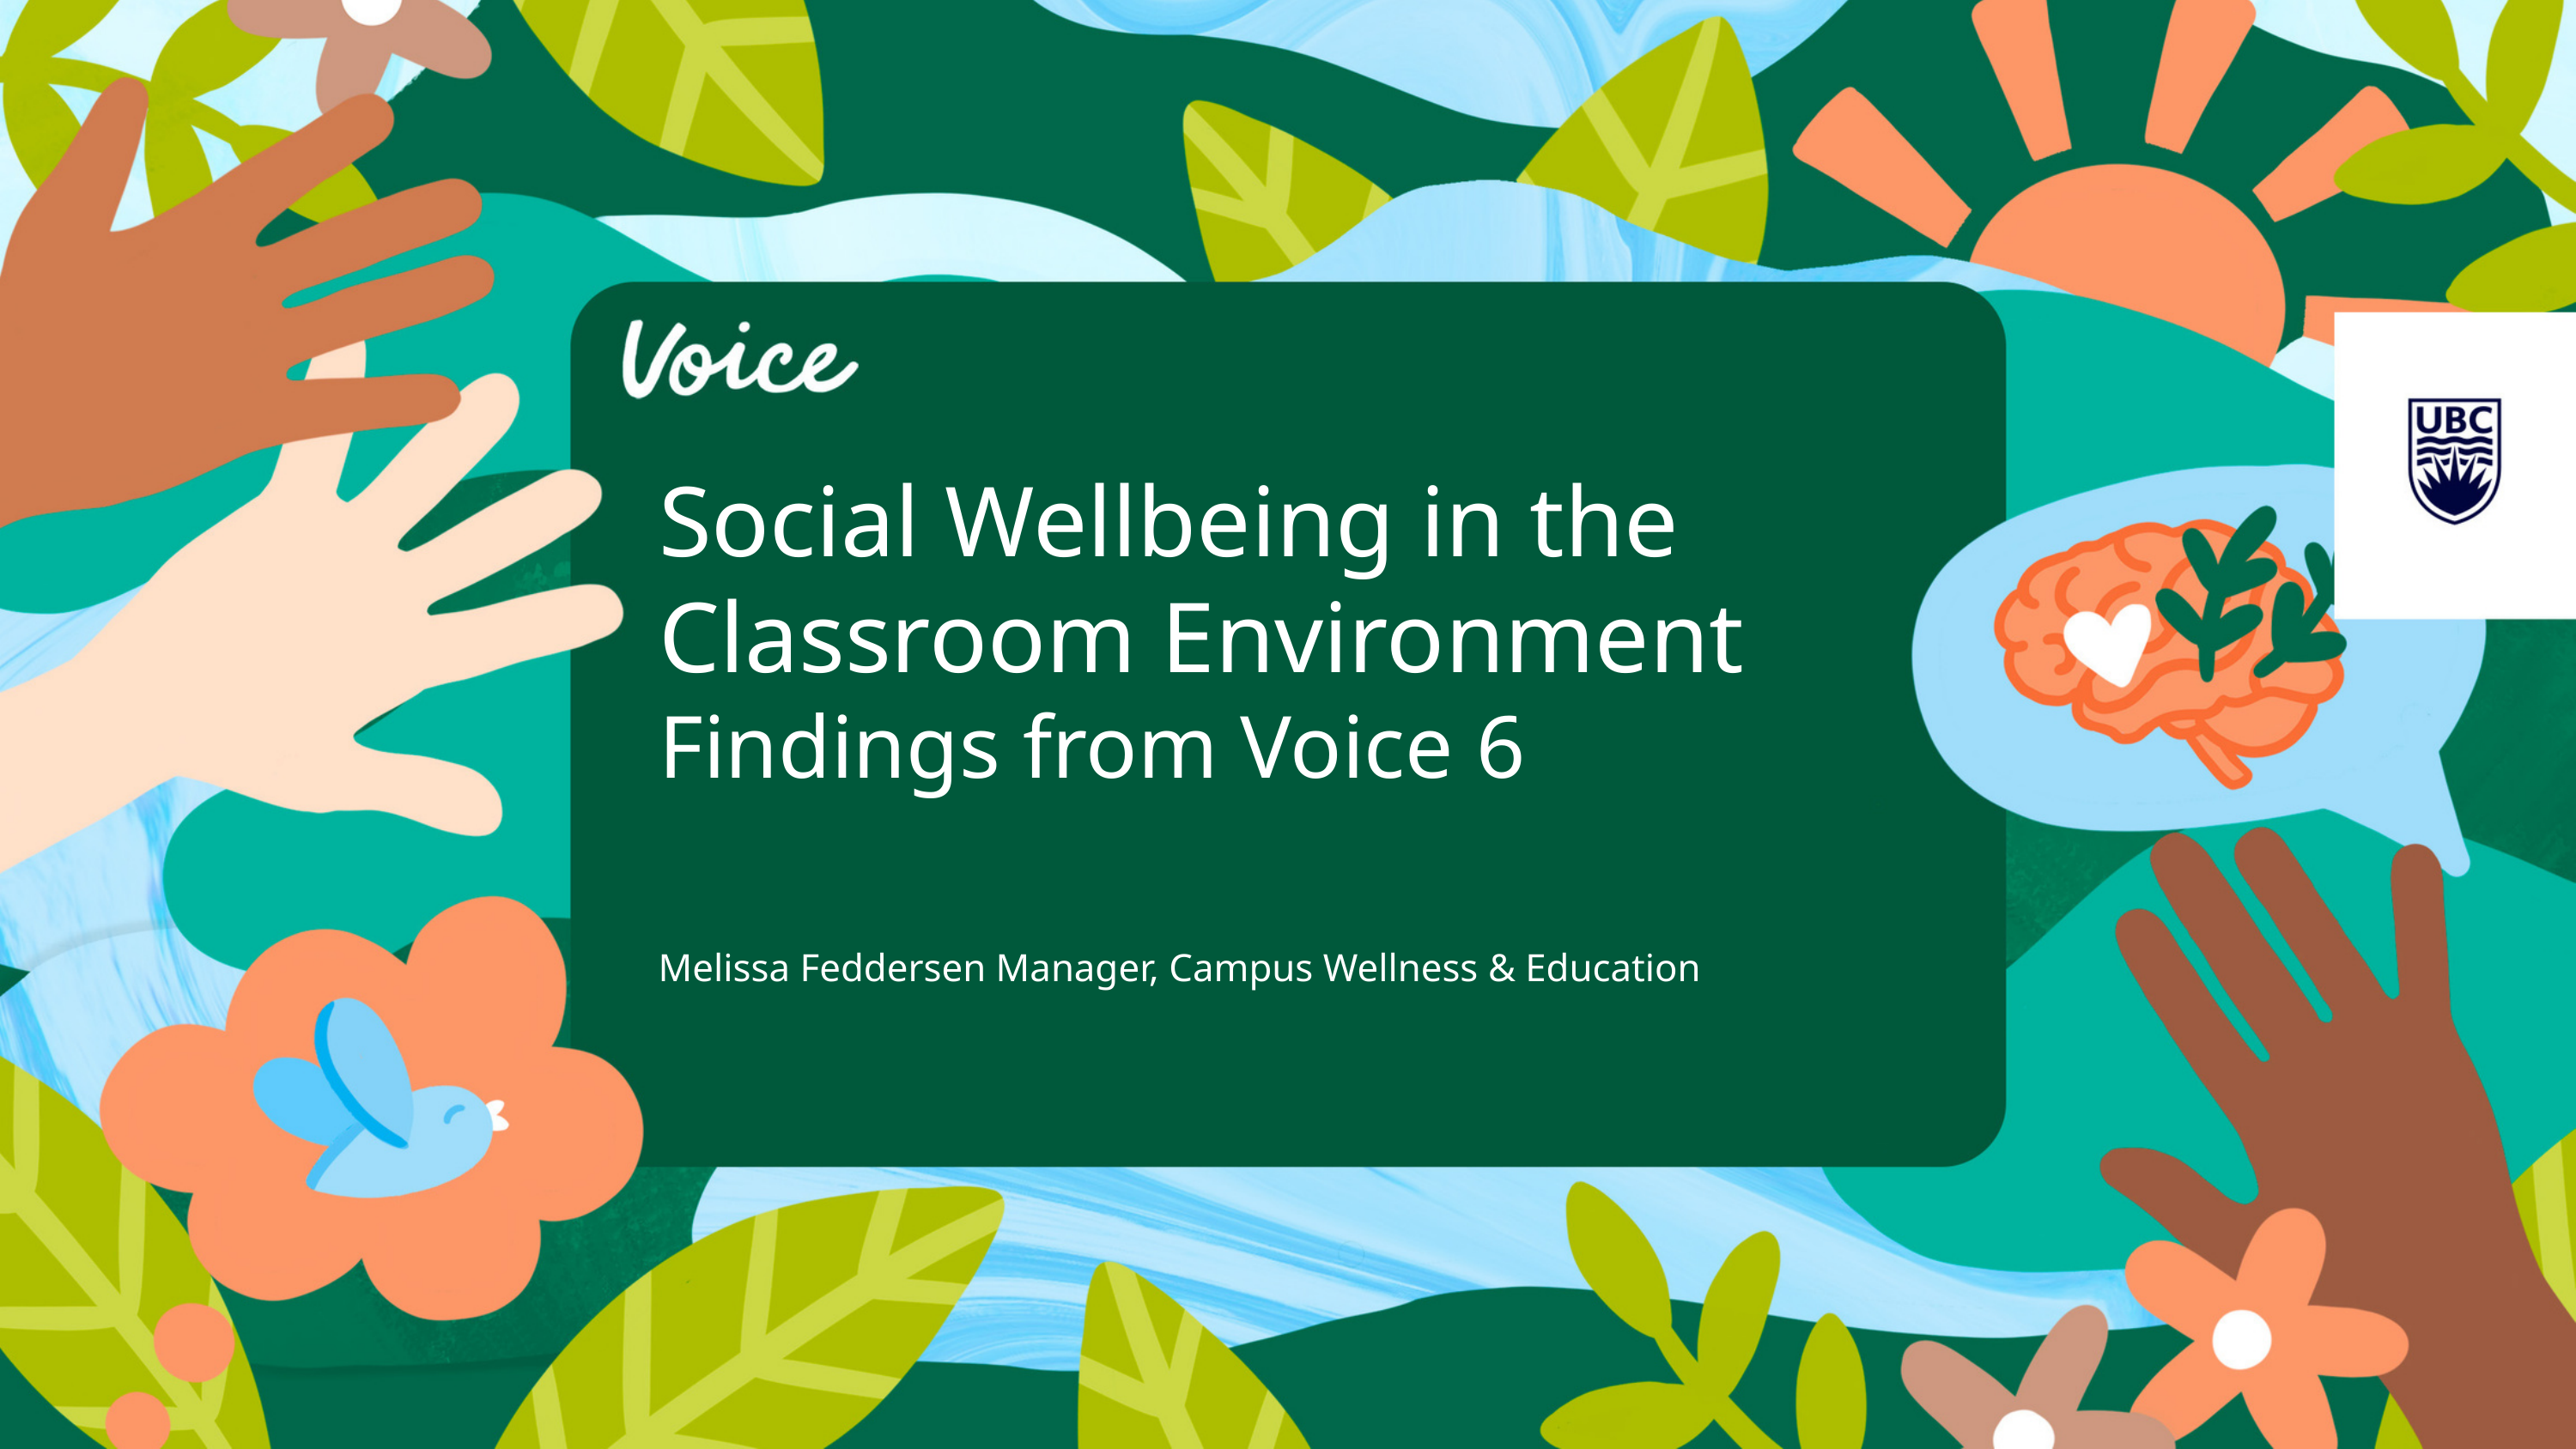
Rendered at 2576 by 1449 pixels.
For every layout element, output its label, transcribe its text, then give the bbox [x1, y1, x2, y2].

text_box Social Wellbeing in the Classroom Environment Findings from Voice 6 [659, 460, 1913, 796]
text_box [0, 0, 2576, 1449]
text_box Melissa Feddersen Manager, Campus Wellness & Education [658, 907, 1969, 1070]
